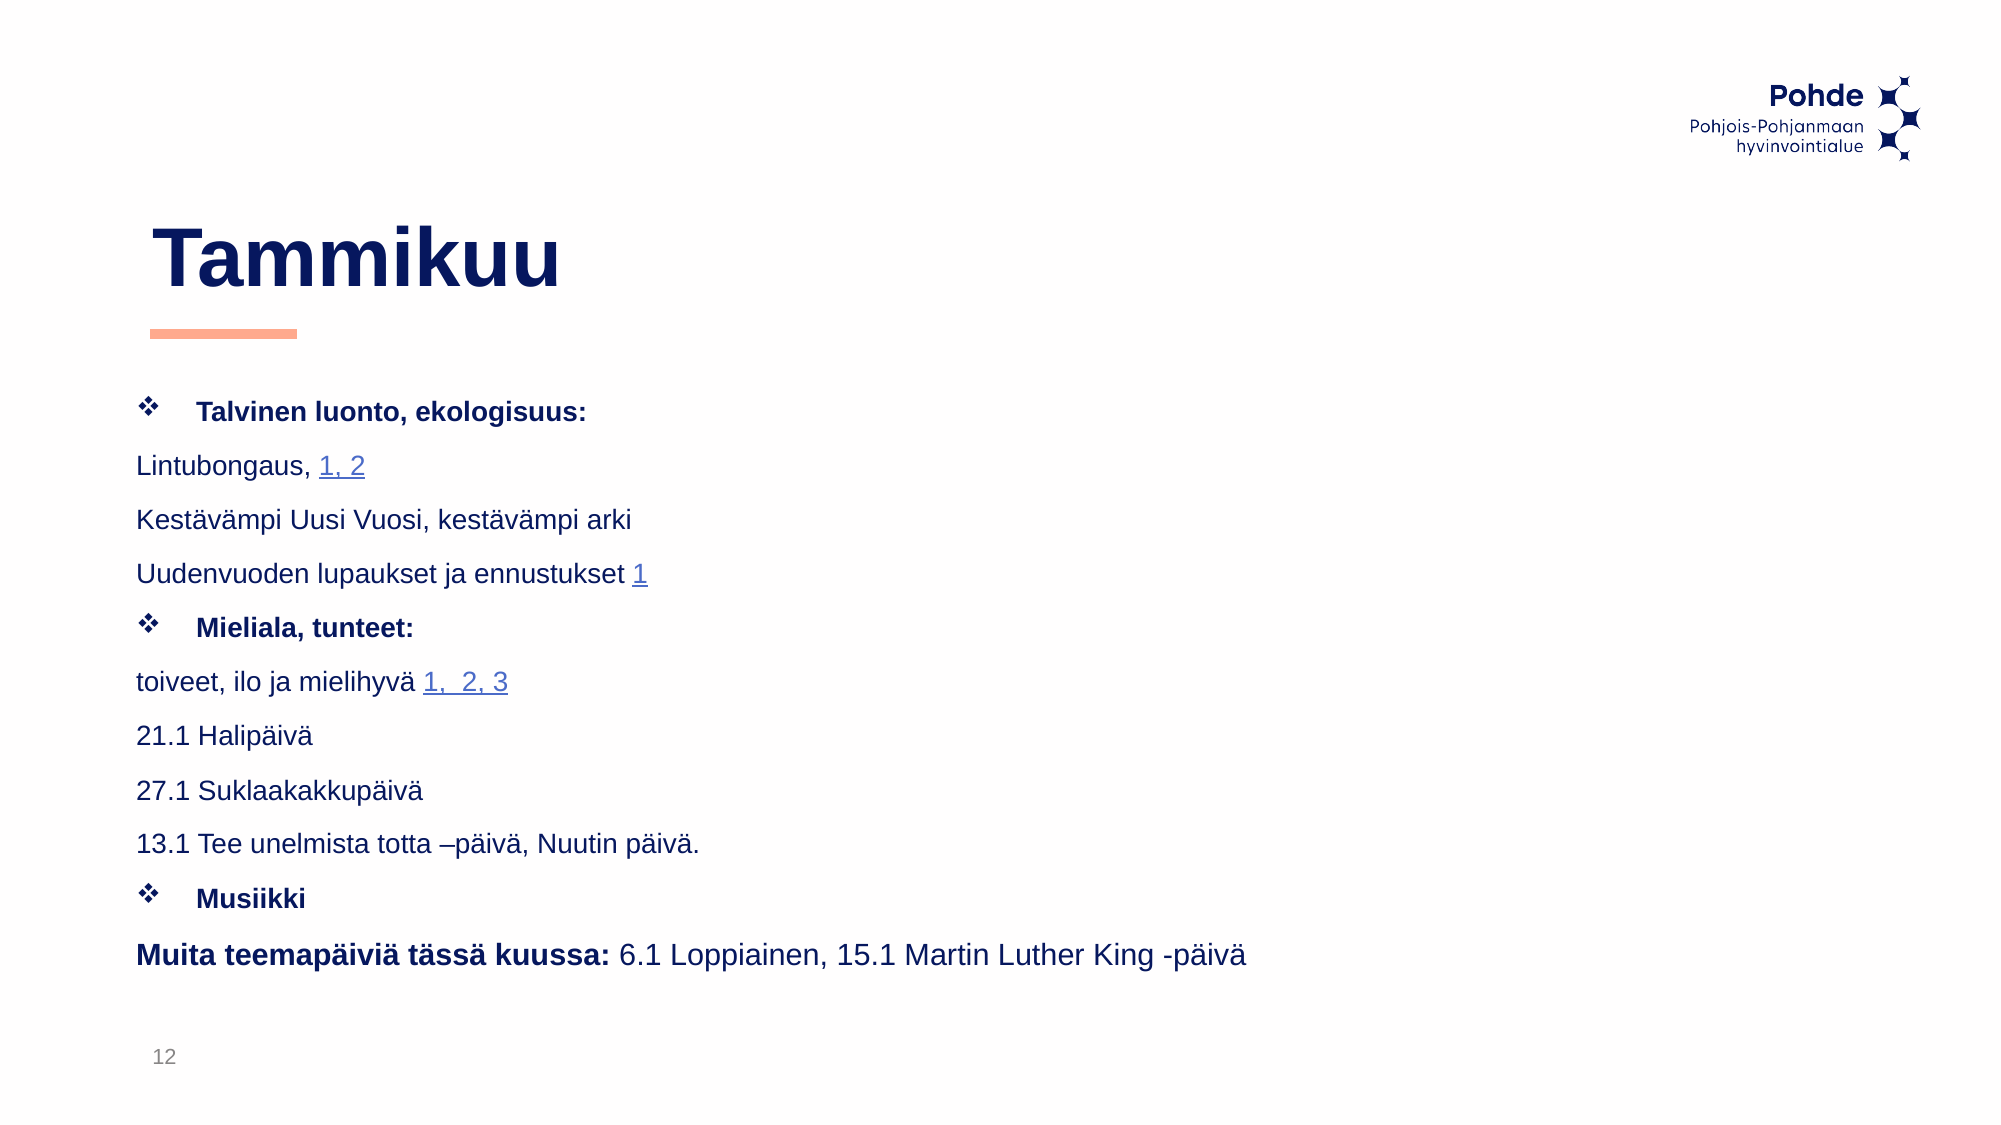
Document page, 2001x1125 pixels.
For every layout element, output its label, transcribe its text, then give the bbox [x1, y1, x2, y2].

title Tammikuu [137, 75, 1638, 313]
list Talvinen luonto, ekologisuus: Lintubongaus, 1, 2 Kestävämpi Uusi Vuosi, kestävämpi arki Uudenvuoden lupaukset ja ennustukset 1 Mieliala, tunteet: toiveet, ilo ja mielihyvä 1, 2, 3 21.1 Halipäivä 27.1 Suklaakakkupäivä 13.1 Tee unelmista totta –päivä, Nuutin päivä. Musiikki Muita teemapäiviä tässä kuussa: 6.1 Loppiainen, 15.1 Martin Luther King -päivä [120, 379, 1863, 988]
slide_number 12 [137, 1033, 588, 1078]
picture [1687, 74, 1923, 163]
